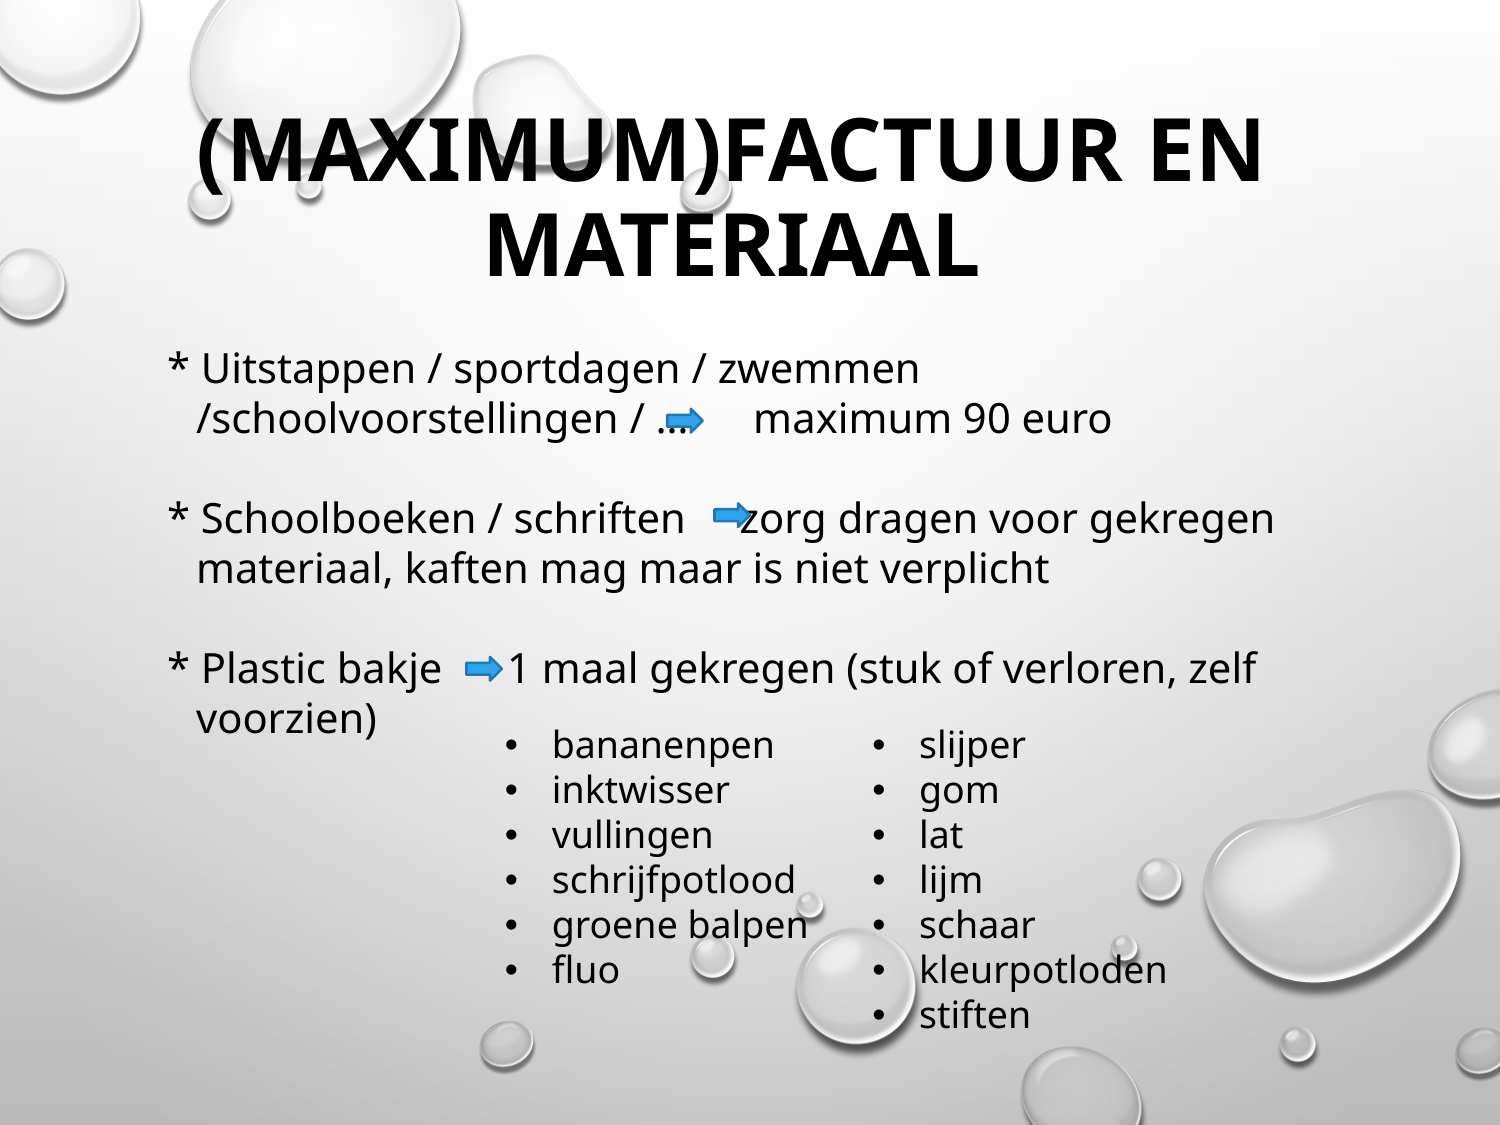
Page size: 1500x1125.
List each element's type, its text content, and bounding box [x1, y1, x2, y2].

text_box [713, 502, 751, 529]
title (Maximum)factuur en Materiaal [87, 125, 1376, 303]
text_box slijper gom lat lijm schaar kleurpotloden stiften [857, 714, 1224, 1089]
text_box [665, 407, 704, 434]
text_box [465, 655, 503, 682]
text_box bananenpen inktwisser vullingen schrijfpotlood groene balpen fluo [490, 714, 857, 999]
text_box * Uitstappen / sportdagen / zwemmen /schoolvoorstellingen / … maximum 90 euro * Schoolboeken / schriften zorg dragen voor gekregen materiaal, kaften mag maar is niet verplicht * Plastic bakje 1 maal gekregen (stuk of verloren, zelf voorzien) [152, 334, 1311, 749]
picture [0, 0, 1500, 1125]
